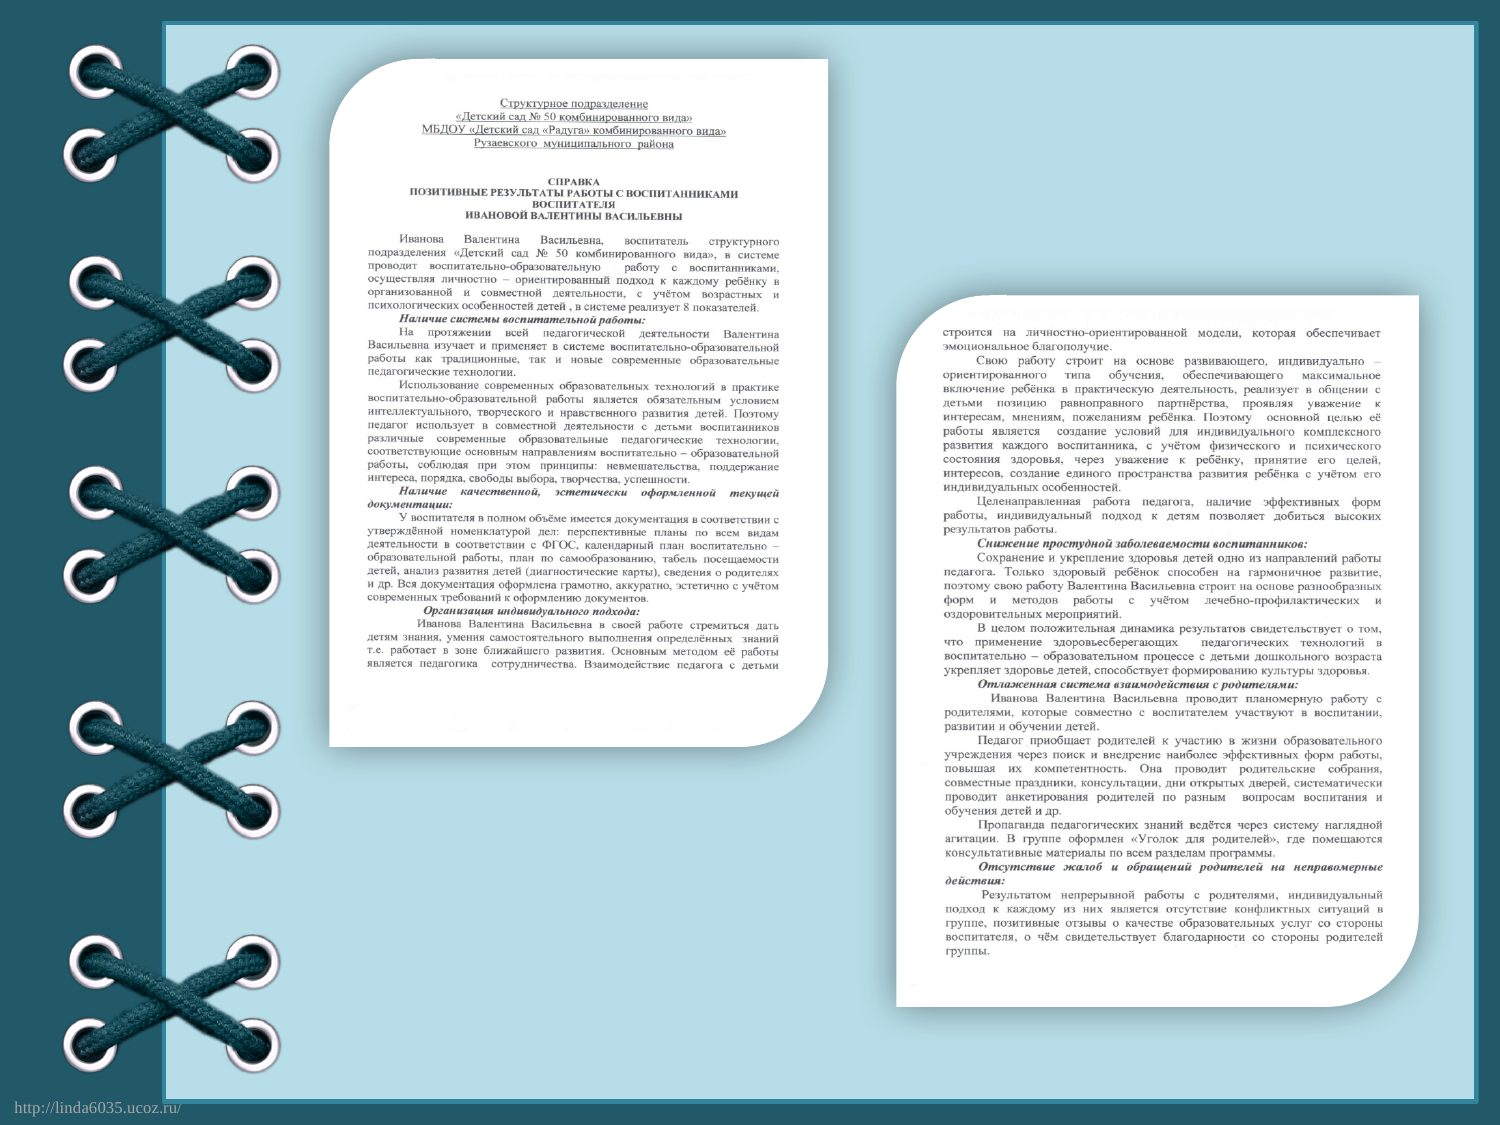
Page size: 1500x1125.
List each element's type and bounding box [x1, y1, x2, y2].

picture [46, 691, 297, 848]
picture [46, 925, 297, 1082]
picture [46, 456, 297, 613]
picture [903, 302, 1412, 1000]
picture [46, 246, 297, 402]
picture [336, 66, 822, 740]
picture [46, 35, 297, 192]
